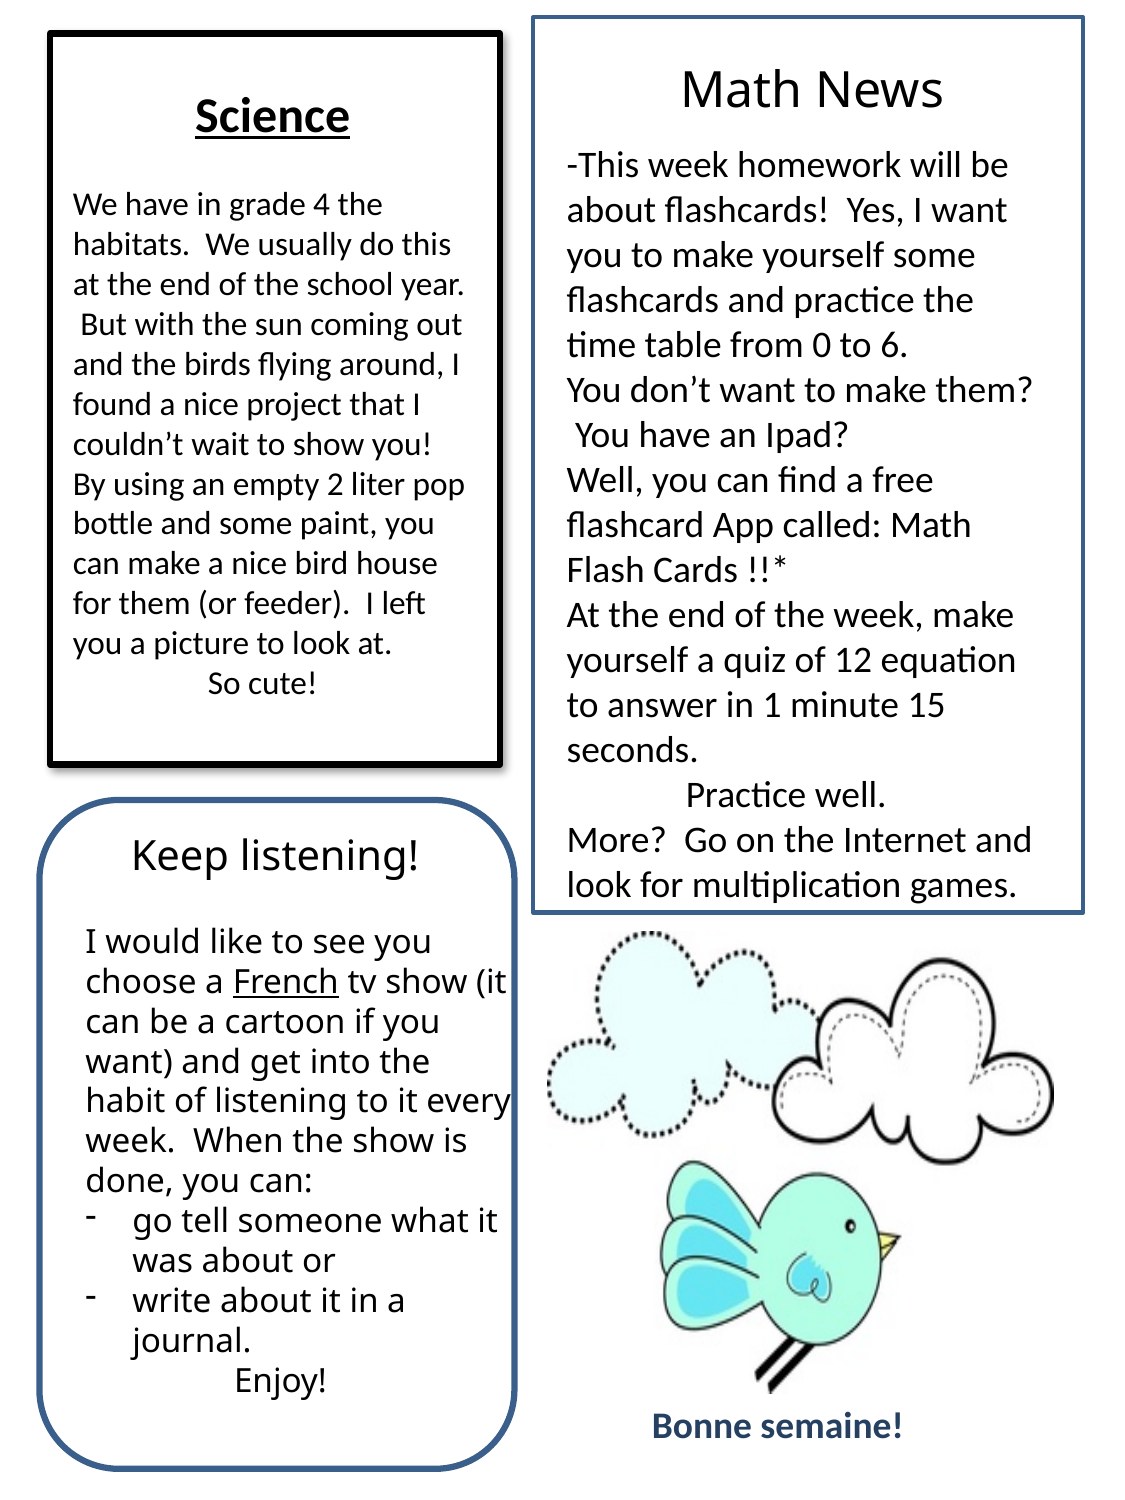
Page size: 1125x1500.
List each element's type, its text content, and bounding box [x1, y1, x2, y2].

text_box Science We have in grade 4 the habitats. We usually do this at the end of the school year. But with the sun coming out and the birds flying around, I found a nice project that I couldn’t wait to show you! By using an empty 2 liter pop bottle and some paint, you can make a nice bird house for them (or feeder). I left you a picture to look at. So cute! [58, 74, 488, 709]
text_box [61, 797, 492, 821]
text_box Bonne semaine! [533, 1393, 1023, 1453]
text_box [37, 823, 517, 1471]
text_box [531, 15, 1085, 915]
picture [547, 931, 1054, 1394]
text_box I would like to see you choose a French tv show (it can be a cartoon if you want) and get into the habit of listening to it every week. When the show is done, you can: go tell someone what it was about or write about it in a journal. Enjoy! [70, 912, 534, 1407]
text_box Math News [562, 49, 1063, 125]
text_box [48, 31, 502, 767]
text_box -This week homework will be about flashcards! Yes, I want you to make yourself some flashcards and practice the time table from 0 to 6. You don’t want to make them? You have an Ipad? Well, you can find a free flashcard App called: Math Flash Cards !!* At the end of the week, make yourself a quiz of 12 equation to answer in 1 minute 15 seconds. Practice well. More? Go on the Internet and look for multiplication games. [551, 87, 1052, 913]
text_box Keep listening! [56, 821, 494, 886]
